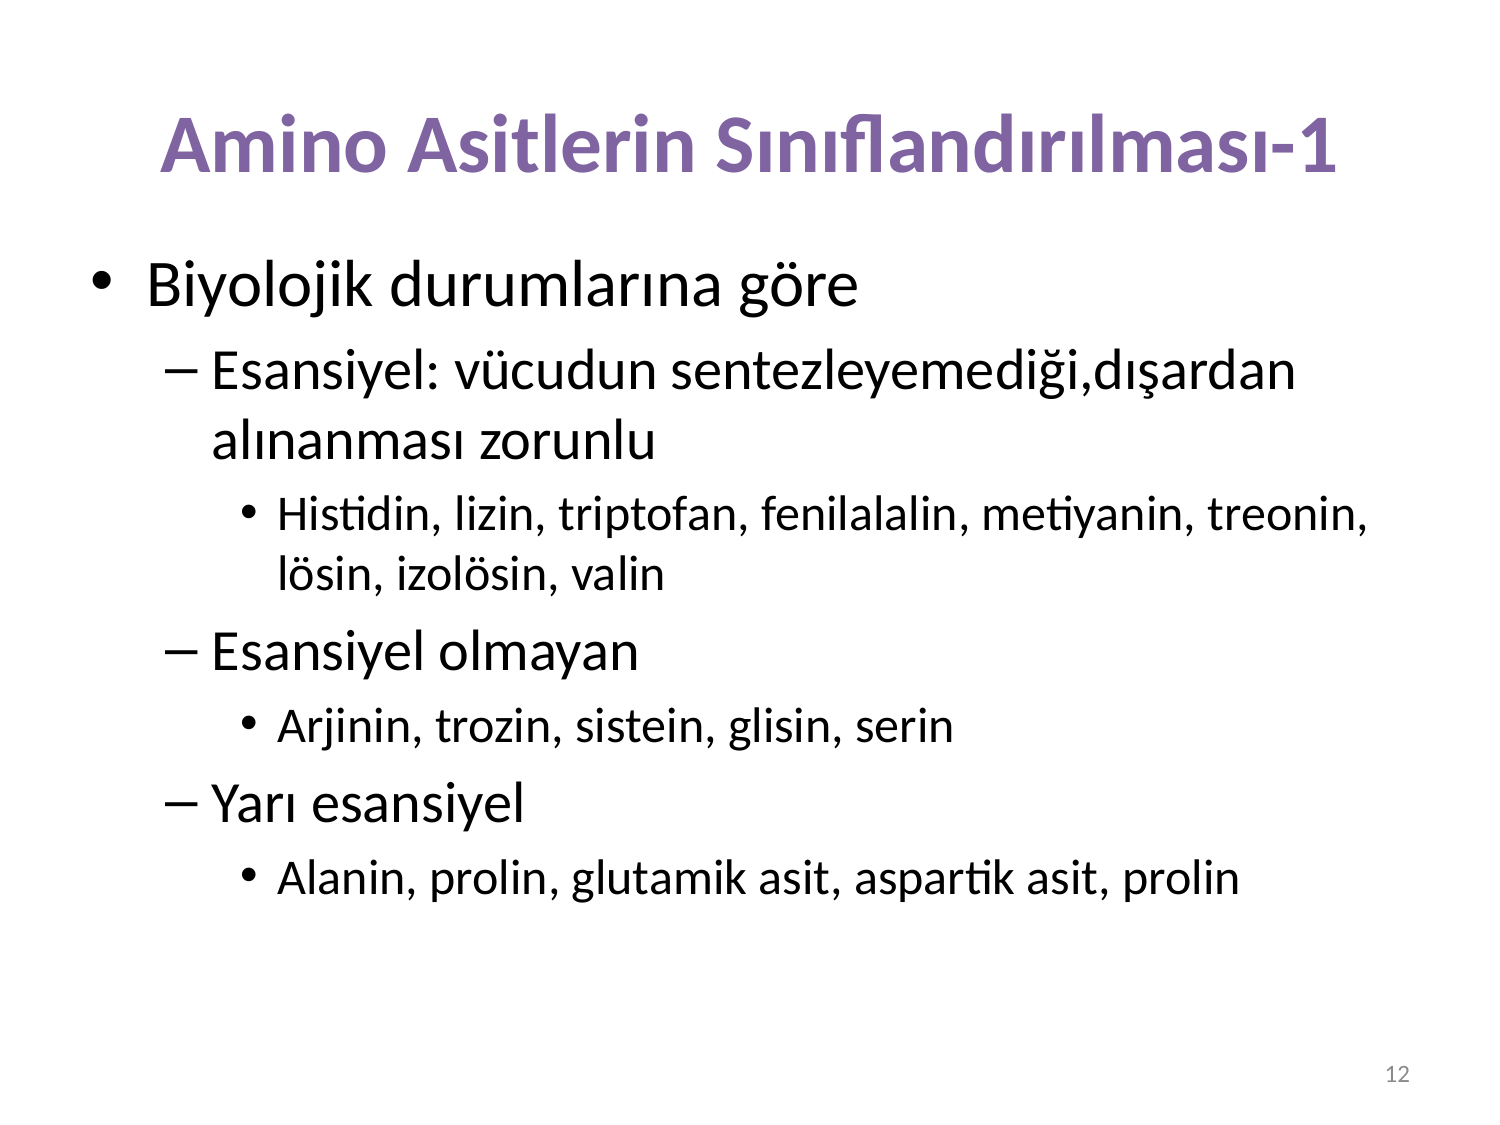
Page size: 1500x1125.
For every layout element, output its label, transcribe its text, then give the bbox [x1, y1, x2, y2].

slide_number 12 [1074, 1042, 1425, 1103]
title Amino Asitlerin Sınıflandırılması-1 [74, 44, 1426, 231]
list Biyolojik durumlarına göre Esansiyel: vücudun sentezleyemediği,dışardan alınanması zorunlu Histidin, lizin, triptofan, fenilalalin, metiyanin, treonin, lösin, izolösin, valin Esansiyel olmayan Arjinin, trozin, sistein, glisin, serin Yarı esansiyel Alanin, prolin, glutamik asit, aspartik asit, prolin [74, 231, 1426, 975]
